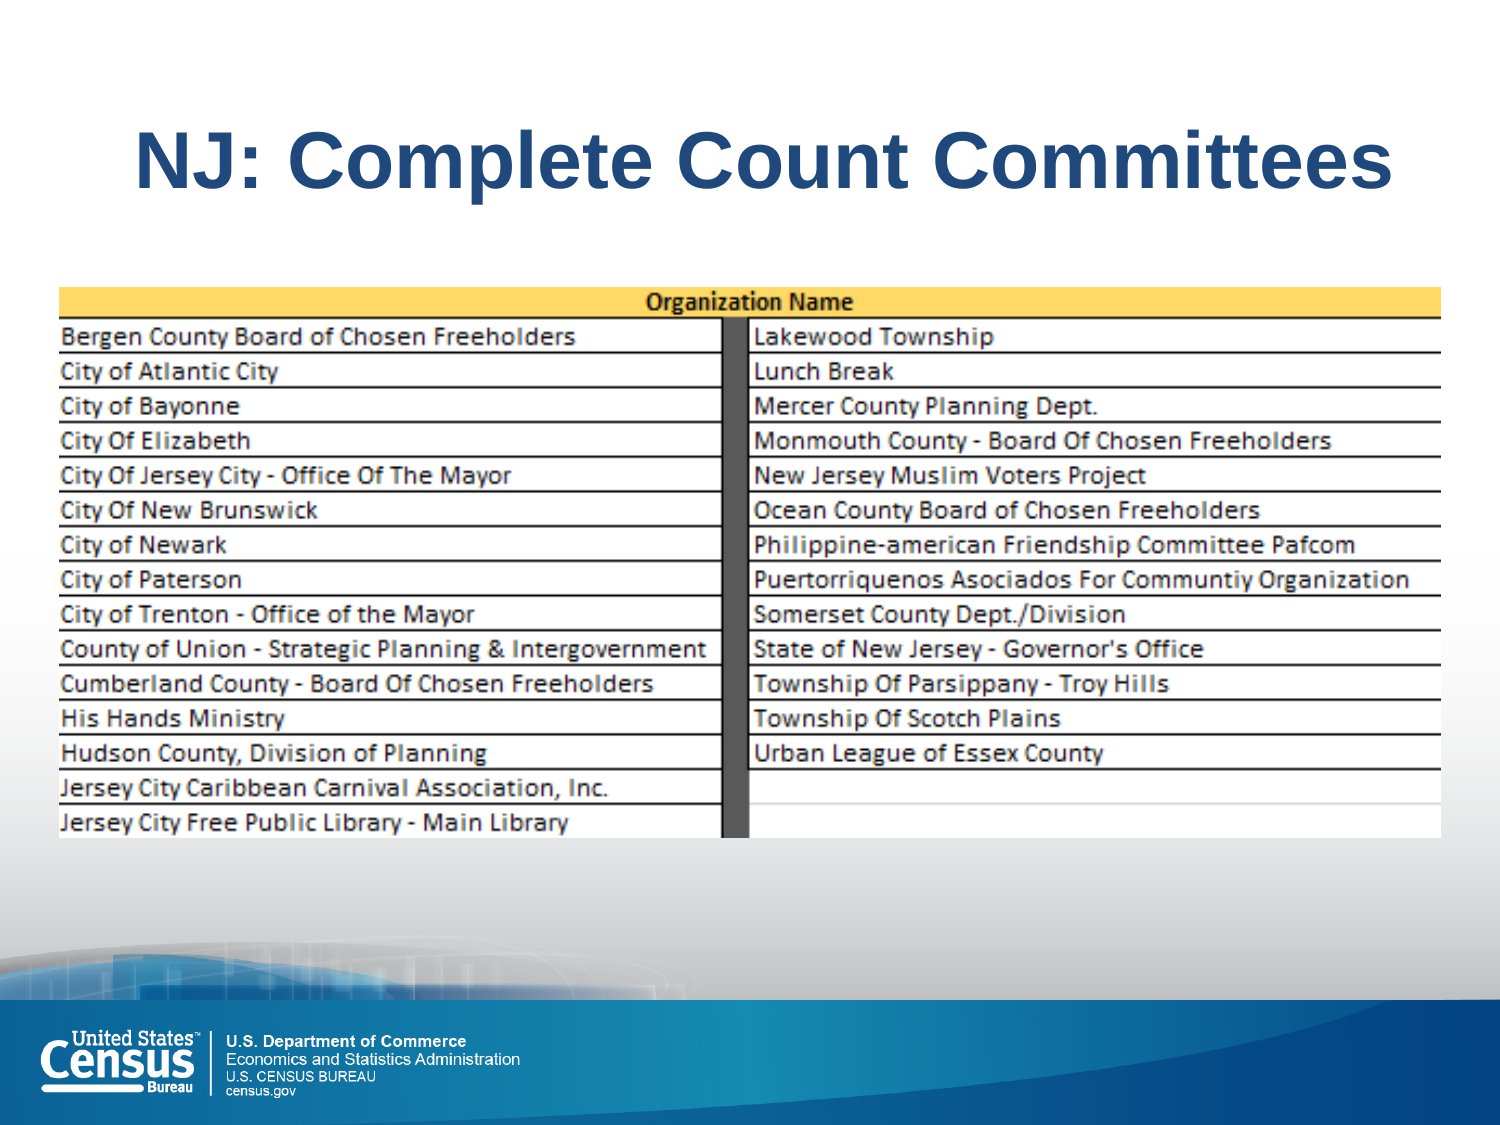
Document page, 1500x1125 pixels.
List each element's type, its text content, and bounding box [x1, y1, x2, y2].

title NJ: Complete Count Committees [90, 62, 1441, 250]
picture [0, 0, 1500, 1125]
